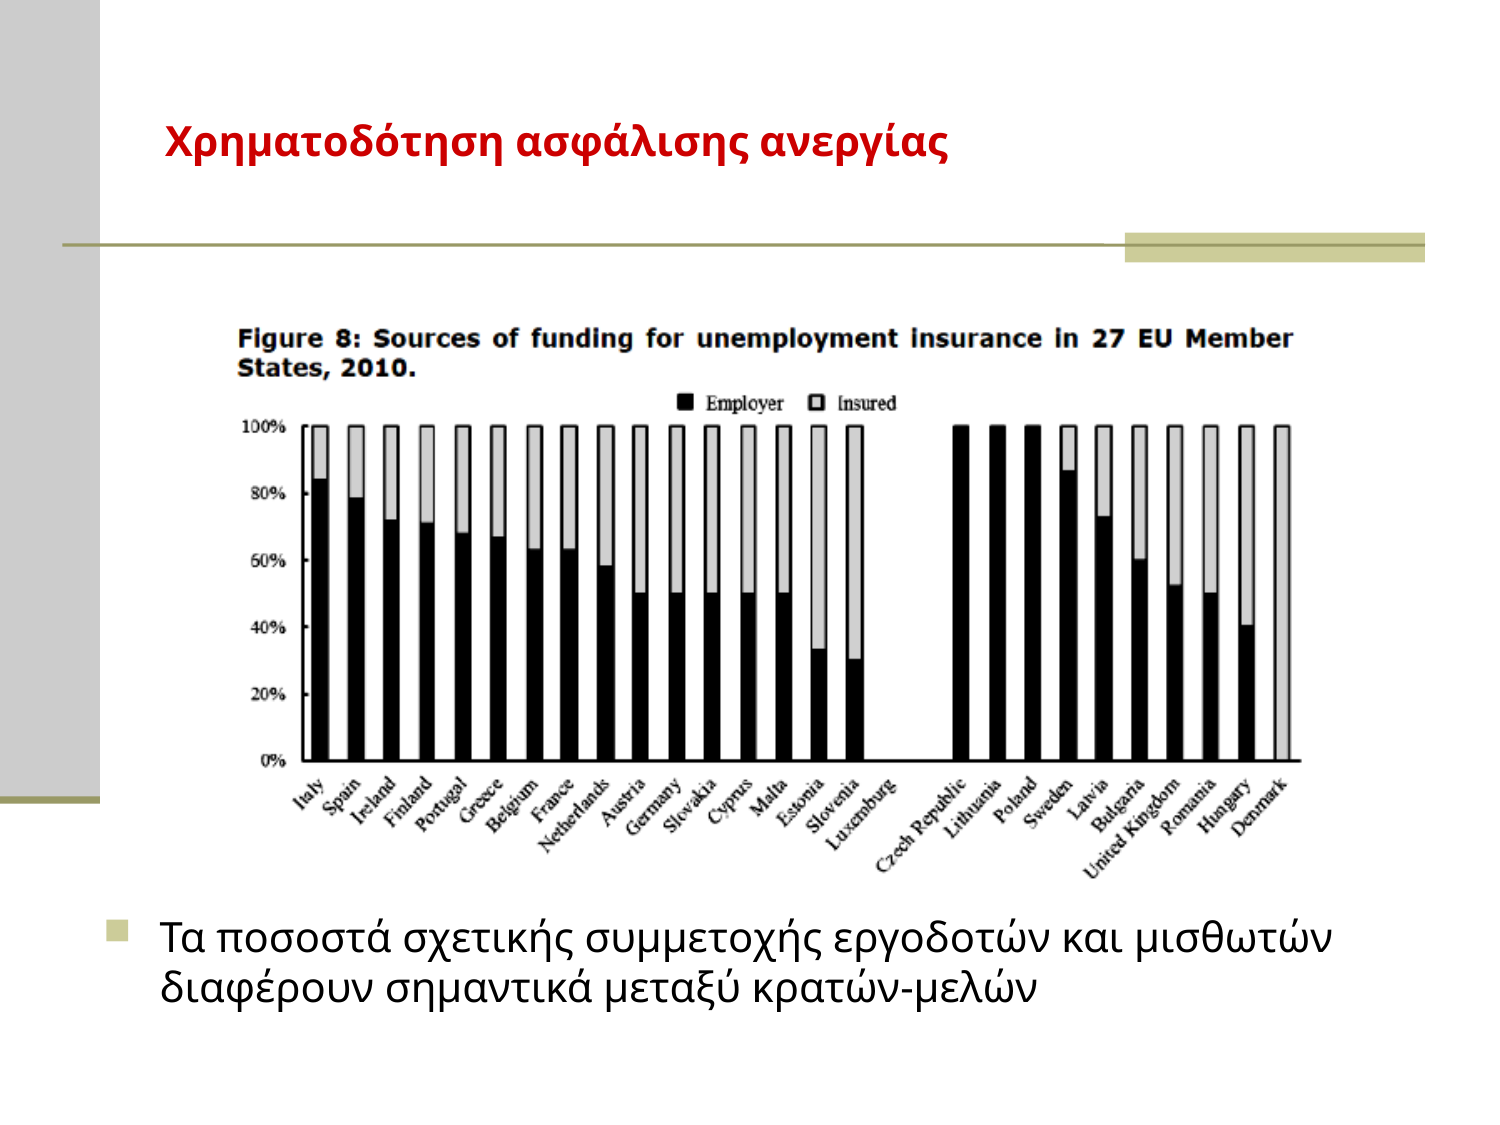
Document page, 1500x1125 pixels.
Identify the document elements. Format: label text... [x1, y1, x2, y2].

title Χρηματοδότηση ασφάλισης ανεργίας [150, 45, 1425, 234]
text_box Τα ποσοστά σχετικής συμμετοχής εργοδοτών και μισθωτών διαφέρουν σημαντικά μεταξύ κρατών-μελών [88, 903, 1480, 1125]
picture [218, 314, 1318, 882]
